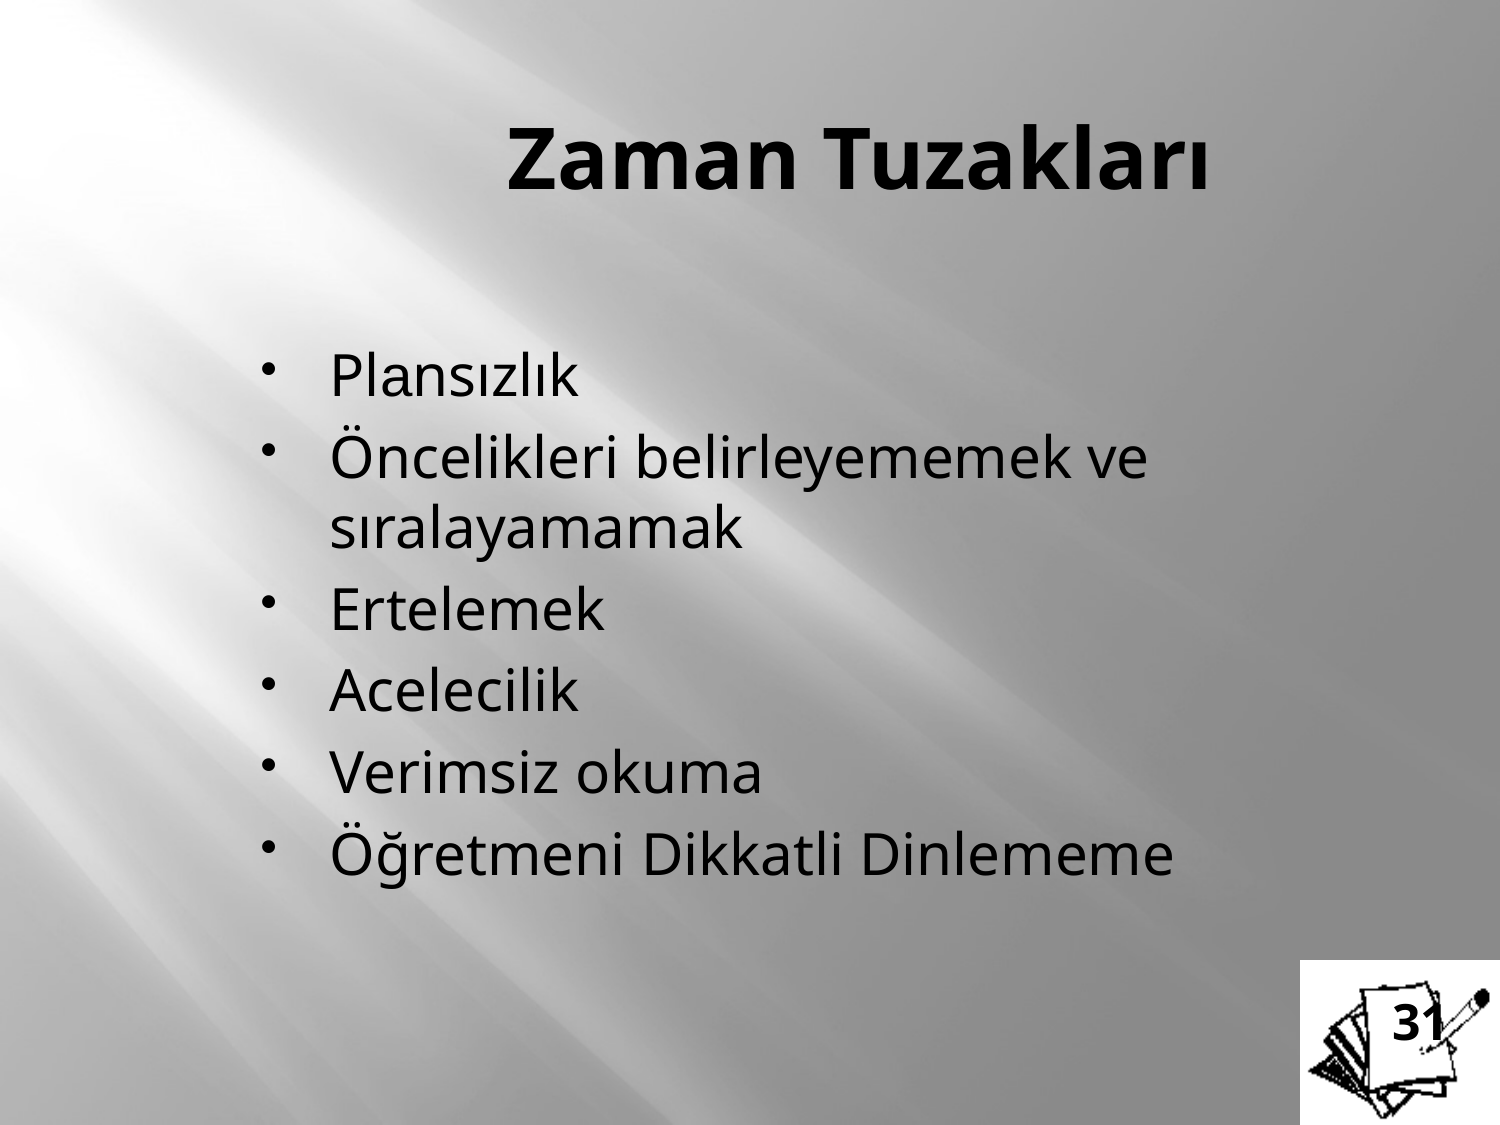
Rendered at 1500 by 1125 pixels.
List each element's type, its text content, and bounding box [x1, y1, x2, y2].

title Zaman Tuzakları [221, 35, 1500, 275]
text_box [1300, 960, 1500, 1125]
list Plansızlık Öncelikleri belirleyememek ve sıralayamamak Ertelemek Acelecilik Verimsiz okuma Öğretmeni Dikkatli Dinlememe [225, 331, 1500, 1006]
picture [0, 0, 1500, 1125]
